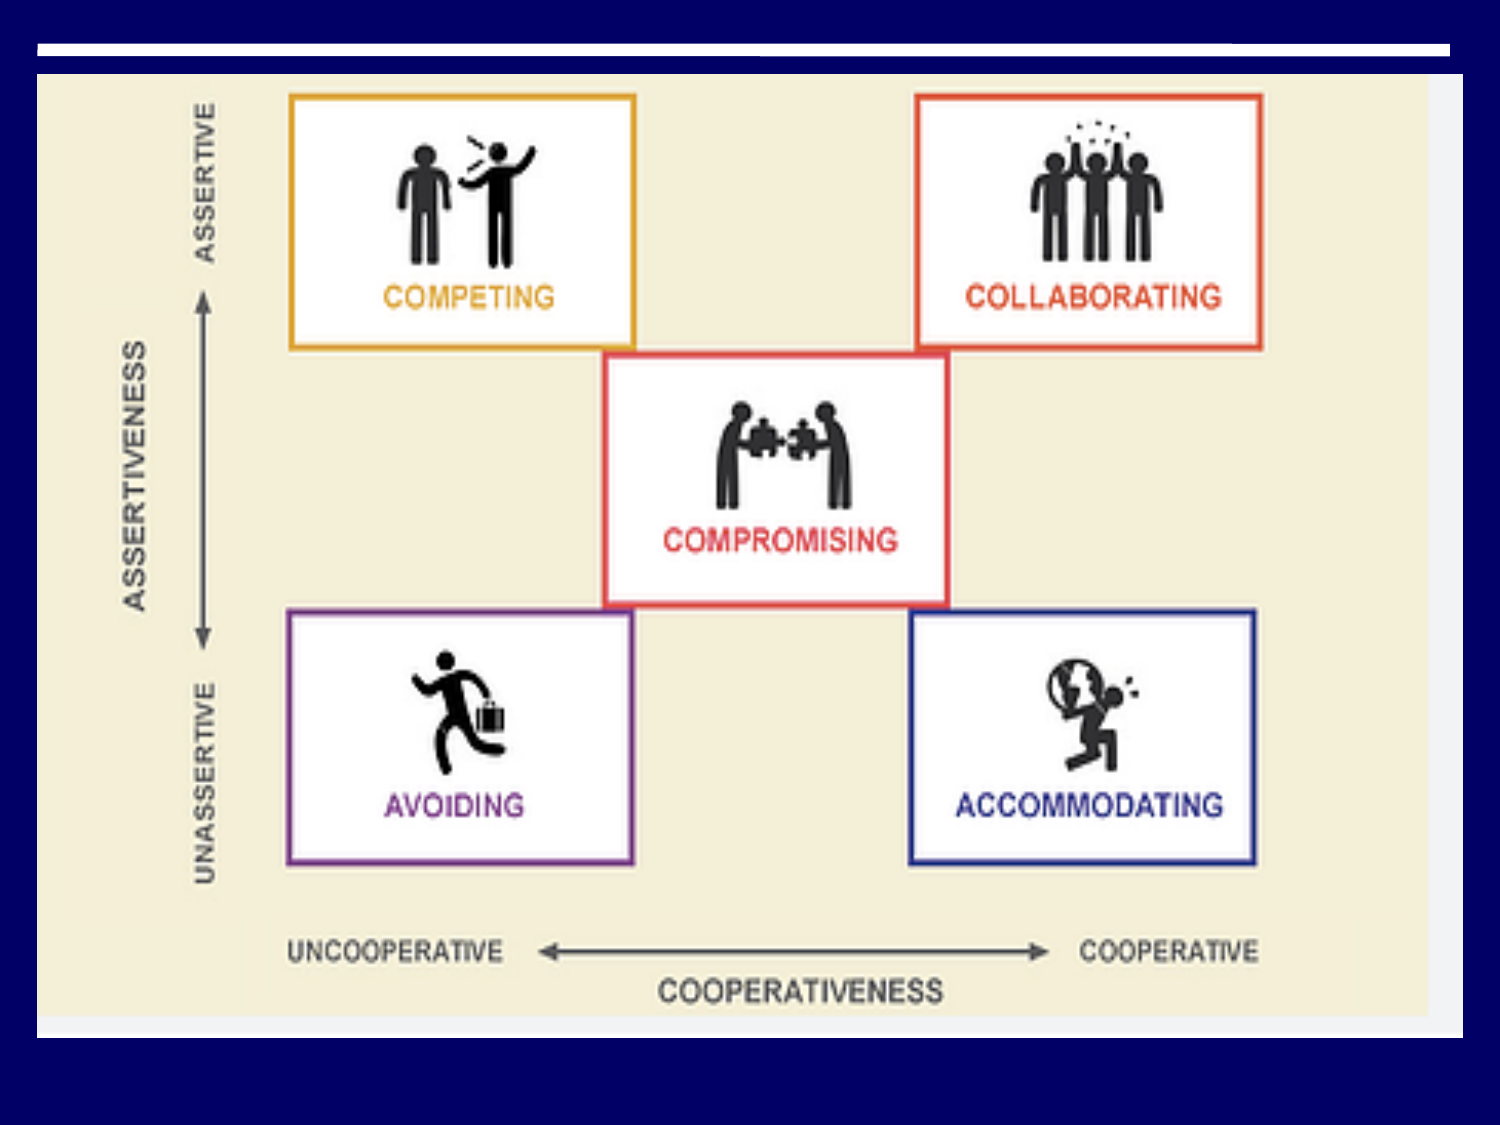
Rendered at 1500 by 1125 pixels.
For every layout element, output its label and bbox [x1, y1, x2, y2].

list [37, 74, 1463, 1038]
